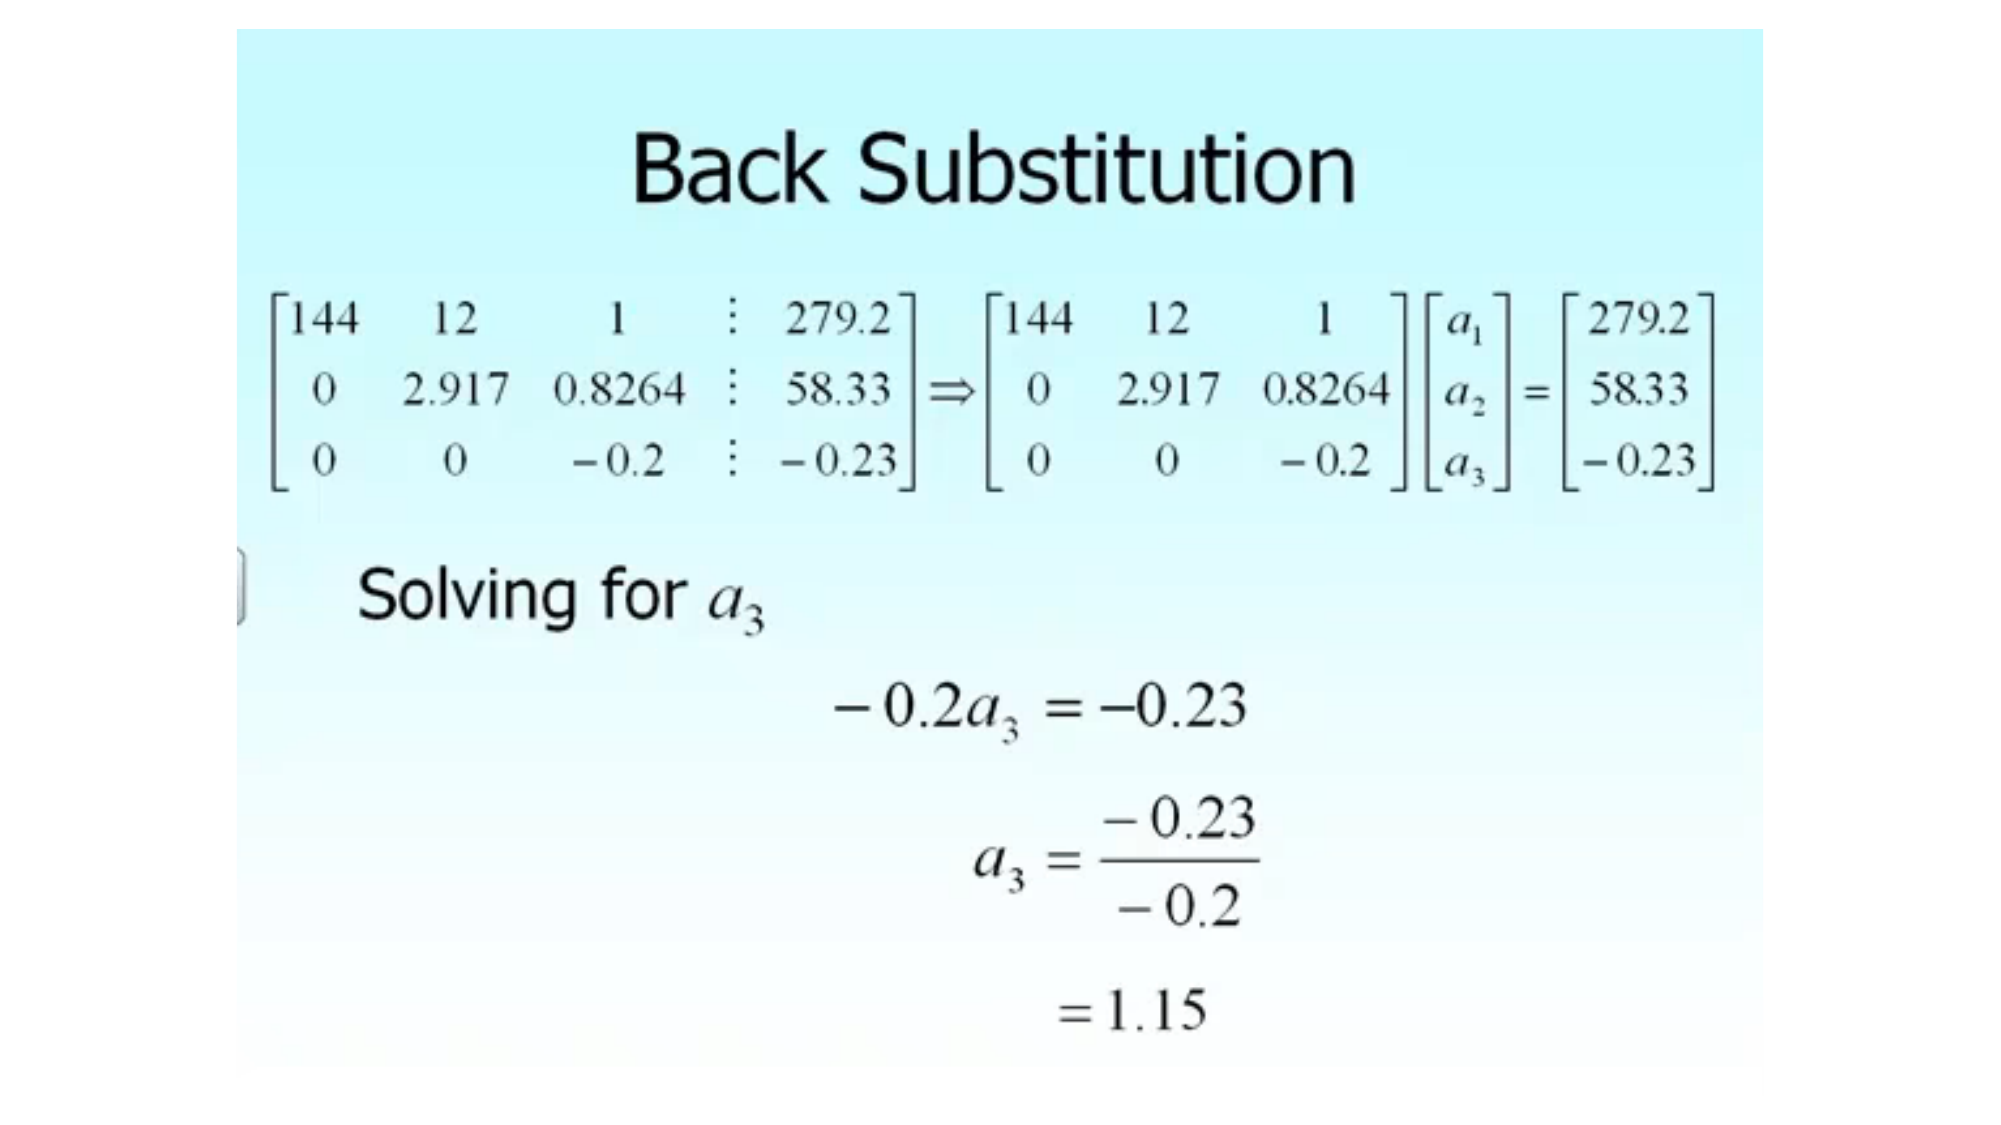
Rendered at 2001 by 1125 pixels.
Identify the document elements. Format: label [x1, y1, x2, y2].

picture [236, 29, 1764, 1096]
